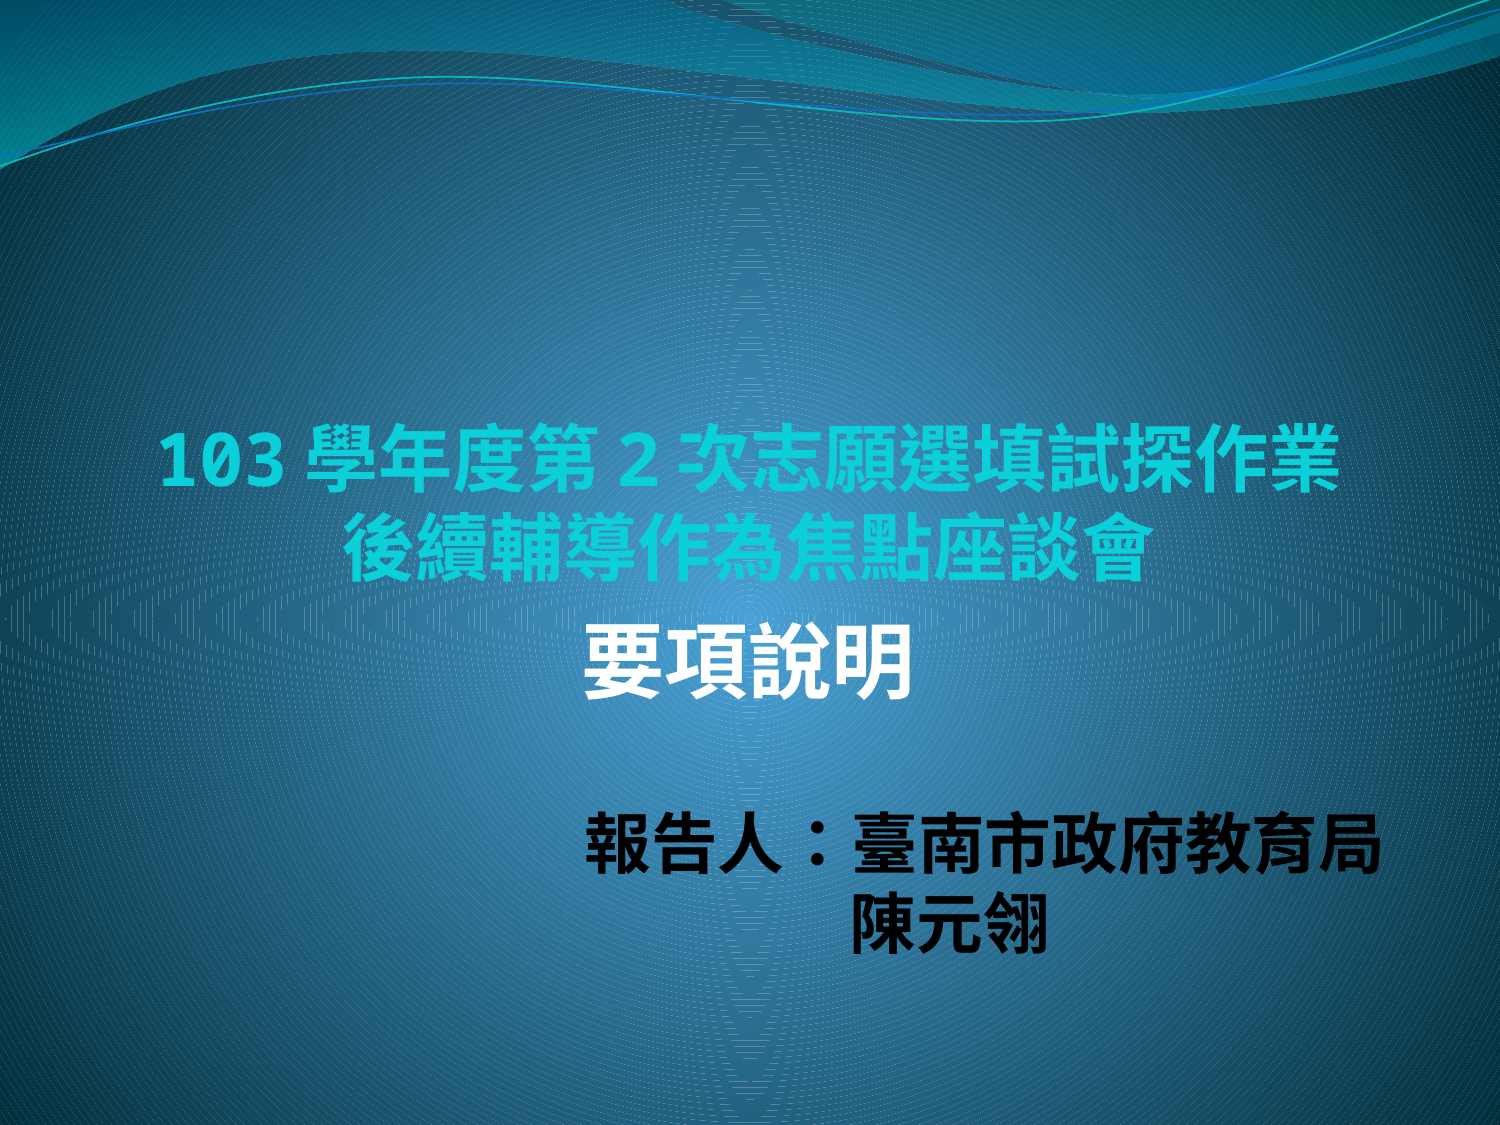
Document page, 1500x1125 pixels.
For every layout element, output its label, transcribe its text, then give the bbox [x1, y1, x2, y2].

title 103學年度第2次志願選填試探作業 後續輔導作為焦點座談會 [88, 349, 1412, 591]
subtitle 報告人：臺南市政府教育局陳元翎 [584, 794, 1425, 1083]
text_box 要項說明 [88, 609, 1412, 807]
